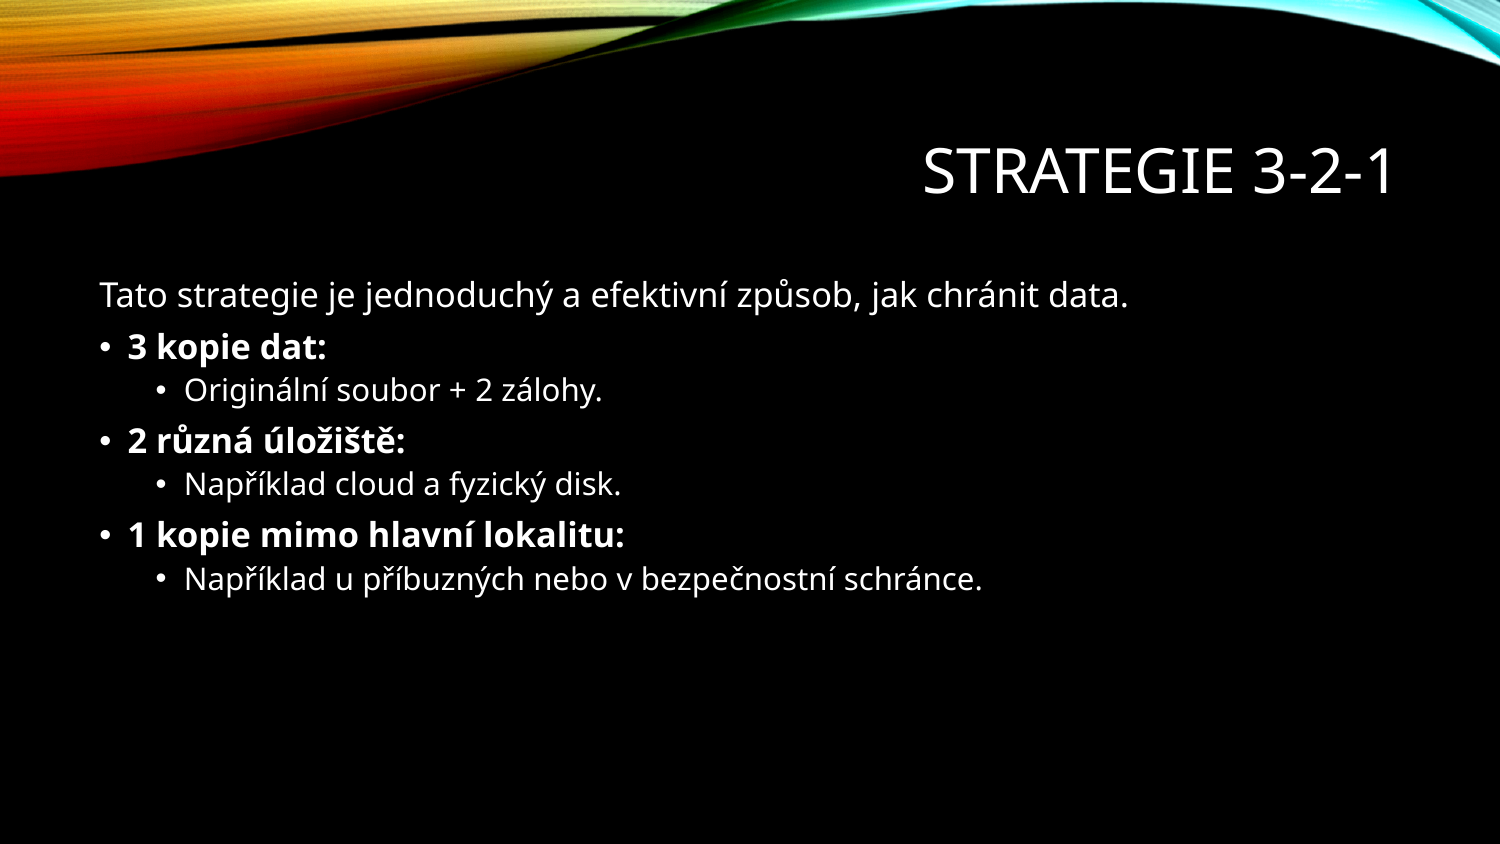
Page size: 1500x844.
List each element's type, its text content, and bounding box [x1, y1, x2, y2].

picture [0, 0, 1500, 178]
list Tato strategie je jednoduchý a efektivní způsob, jak chránit data. 3 kopie dat: Originální soubor + 2 zálohy. 2 různá úložiště: Například cloud a fyzický disk. 1 kopie mimo hlavní lokalitu: Například u příbuzných nebo v bezpečnostní schránce. [84, 270, 1416, 766]
title STRATEGIE 3-2-1 [356, 94, 1416, 254]
